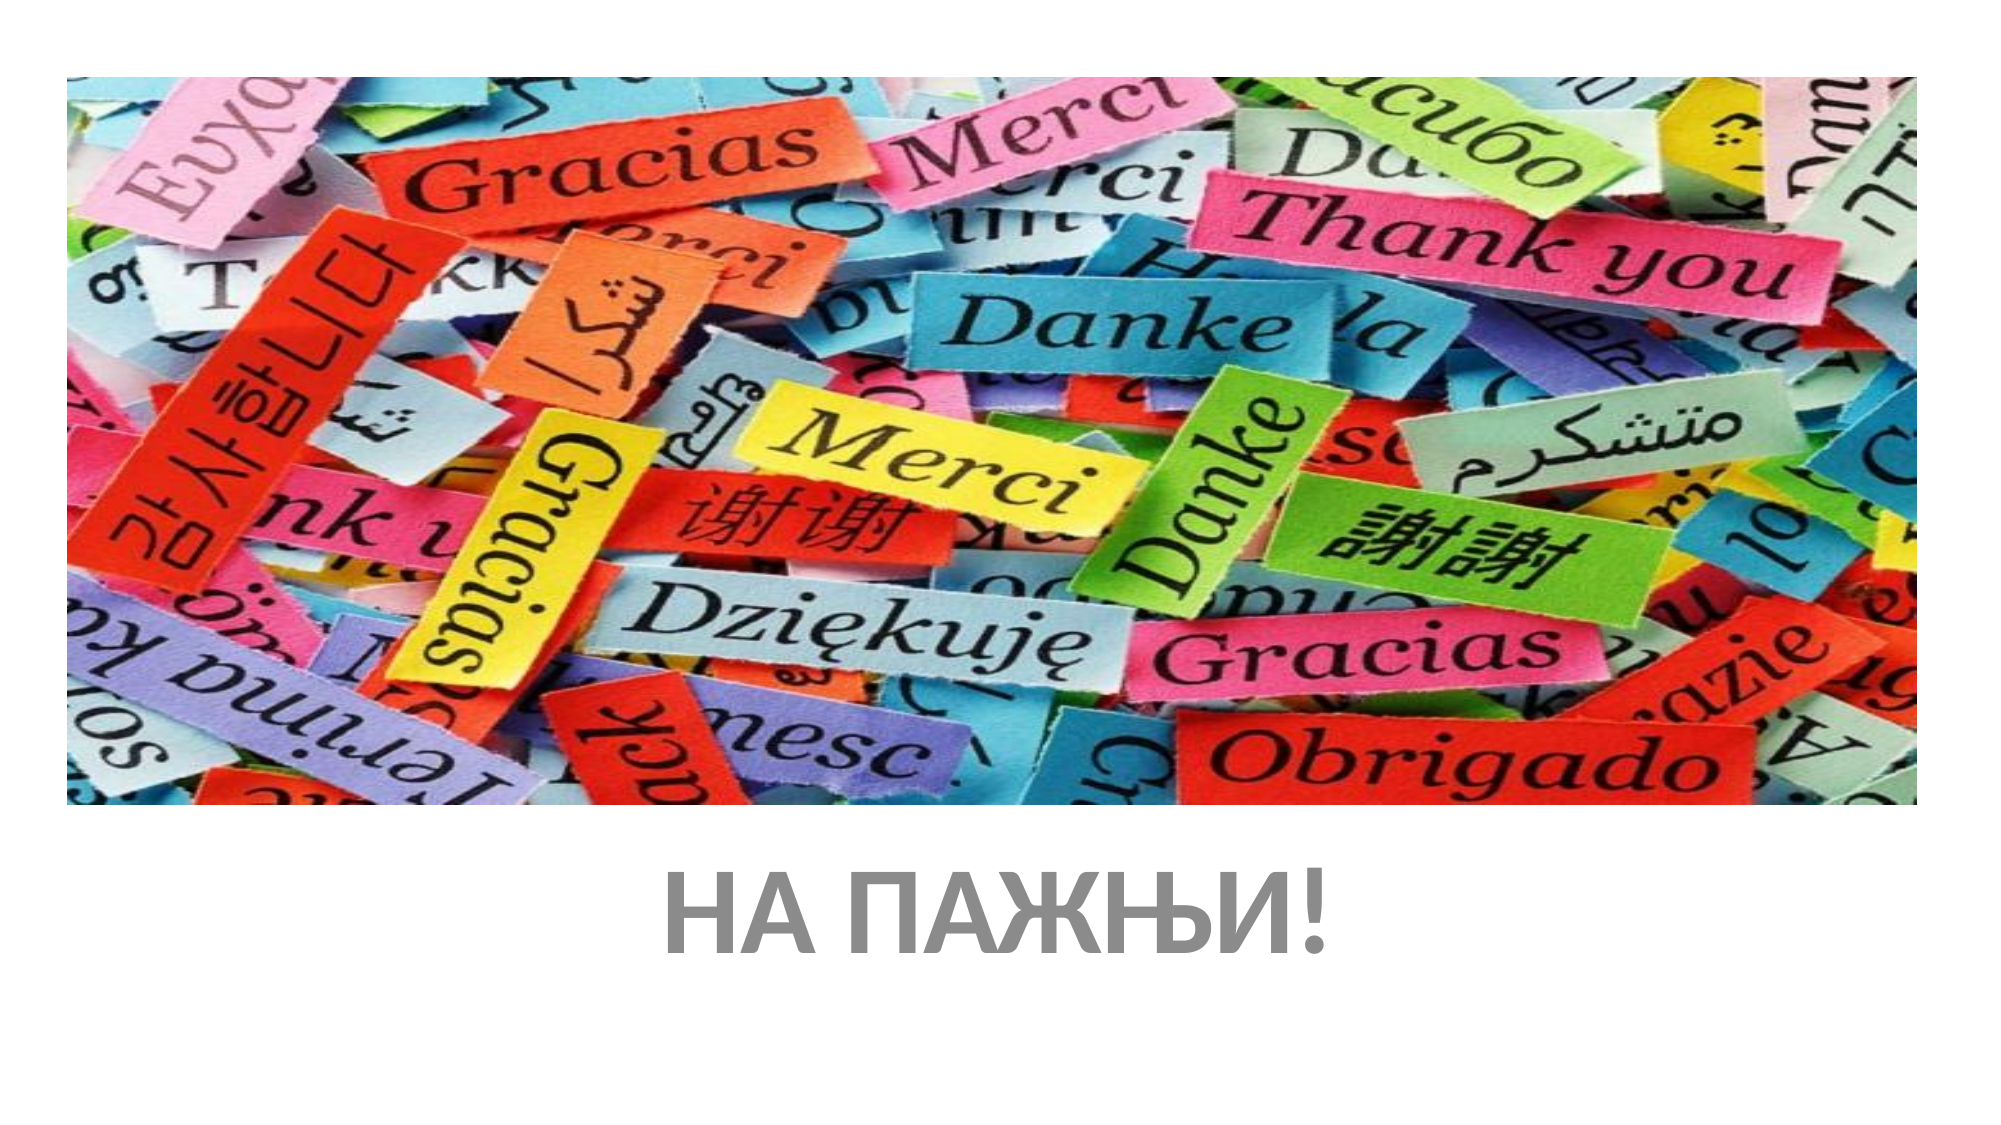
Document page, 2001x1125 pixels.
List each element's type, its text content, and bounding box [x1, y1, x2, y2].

list НА ПАЖЊИ! [136, 837, 1862, 999]
picture [67, 77, 1917, 806]
